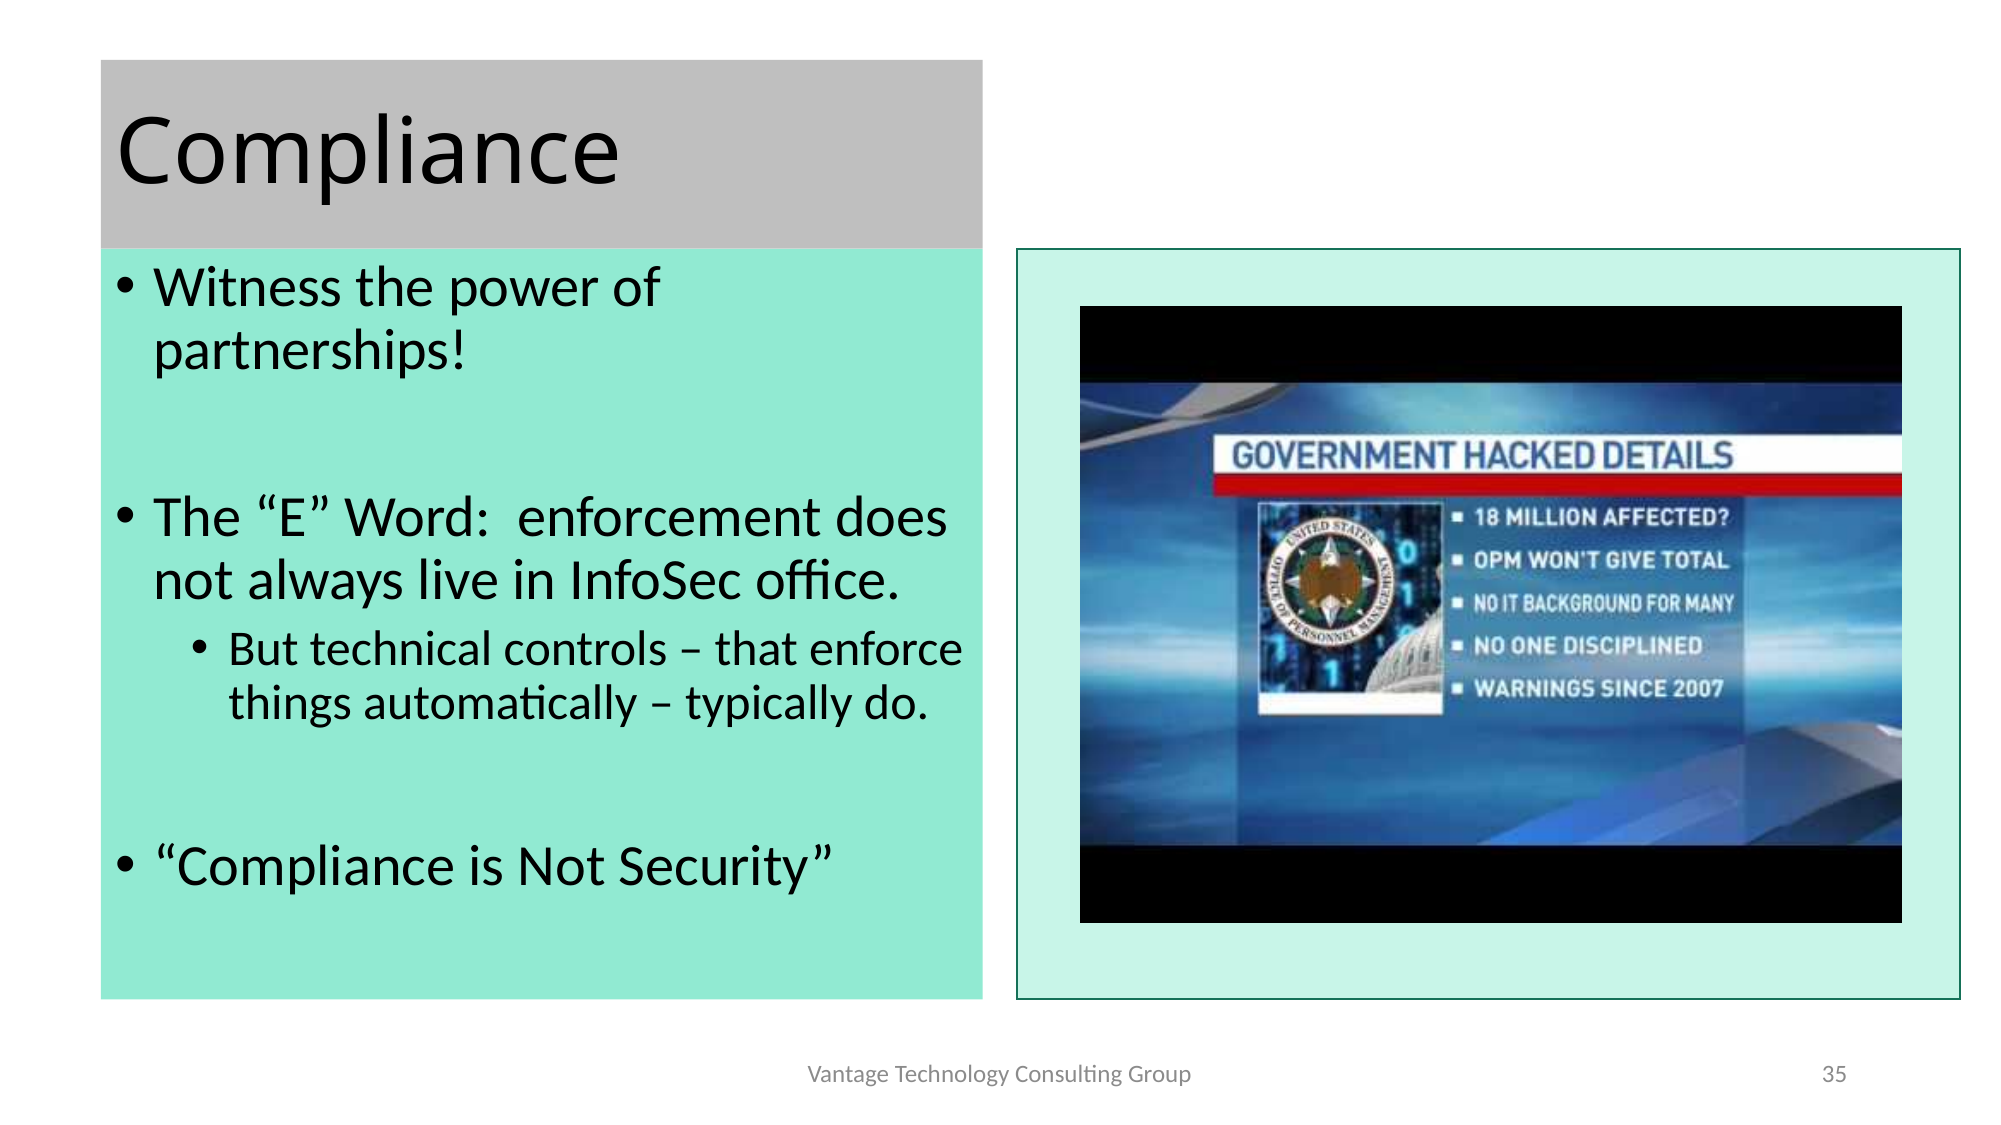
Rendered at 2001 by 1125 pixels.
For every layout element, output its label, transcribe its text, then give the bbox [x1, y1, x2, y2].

list Witness the power of partnerships! The “E” Word: enforcement does not always live in InfoSec office. But technical controls – that enforce things automatically – typically do. “Compliance is Not Security” [100, 248, 983, 1000]
picture [1080, 306, 1902, 923]
title Compliance [100, 59, 983, 248]
footer Vantage Technology Consulting Group [662, 1042, 1338, 1103]
slide_number 35 [1412, 1042, 1863, 1103]
text_box [1016, 248, 1961, 1000]
